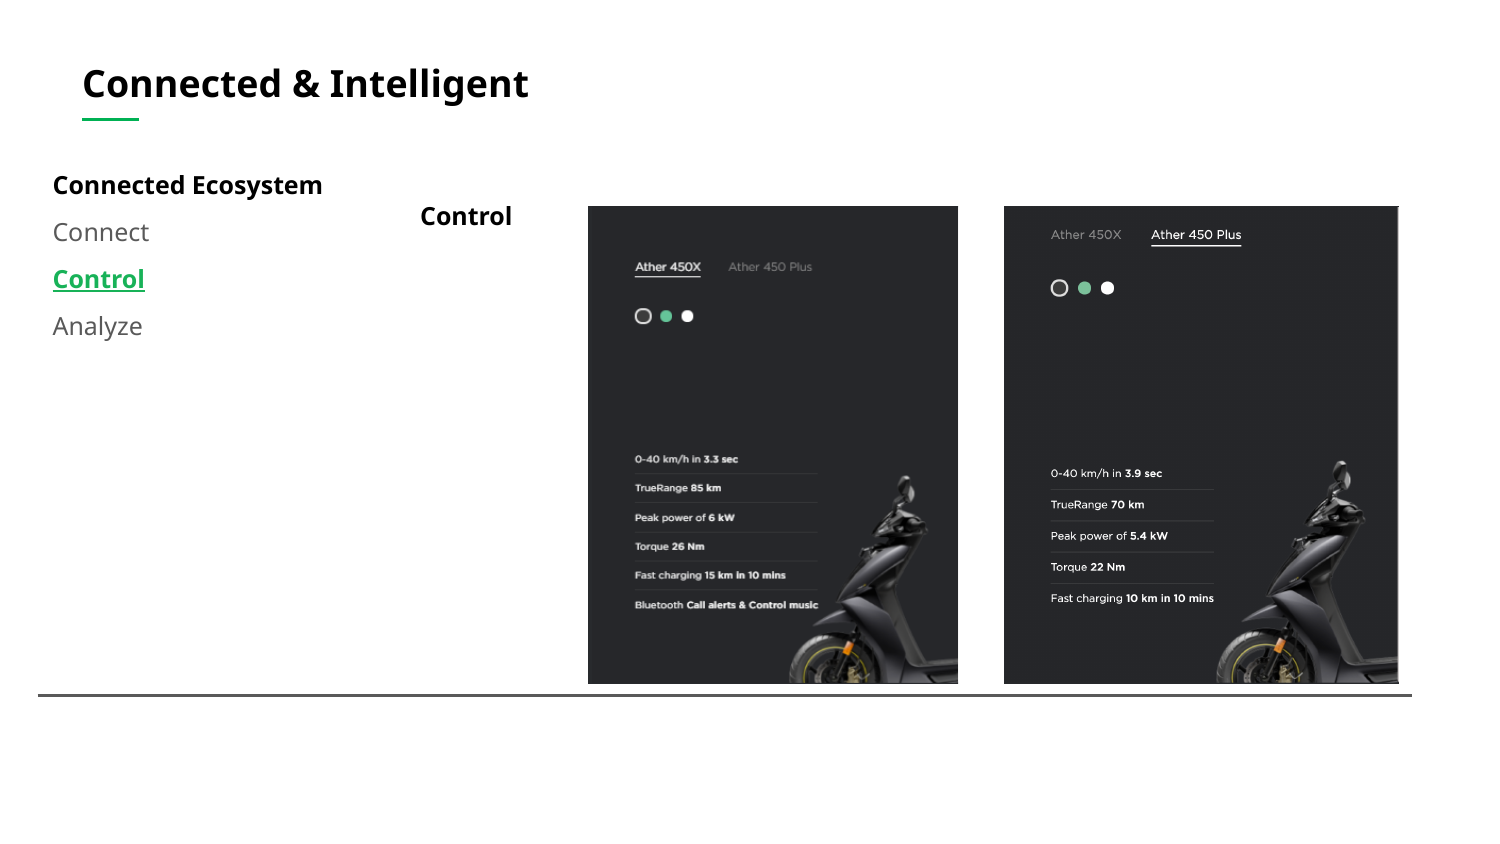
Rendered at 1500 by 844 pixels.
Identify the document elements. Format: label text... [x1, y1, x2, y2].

text_box Connected Ecosystem Connect Control Analyze [37, 150, 470, 434]
title Connected & Intelligent [67, 44, 1435, 120]
picture [1004, 205, 1399, 685]
list Control [470, 181, 688, 256]
picture [587, 205, 959, 685]
